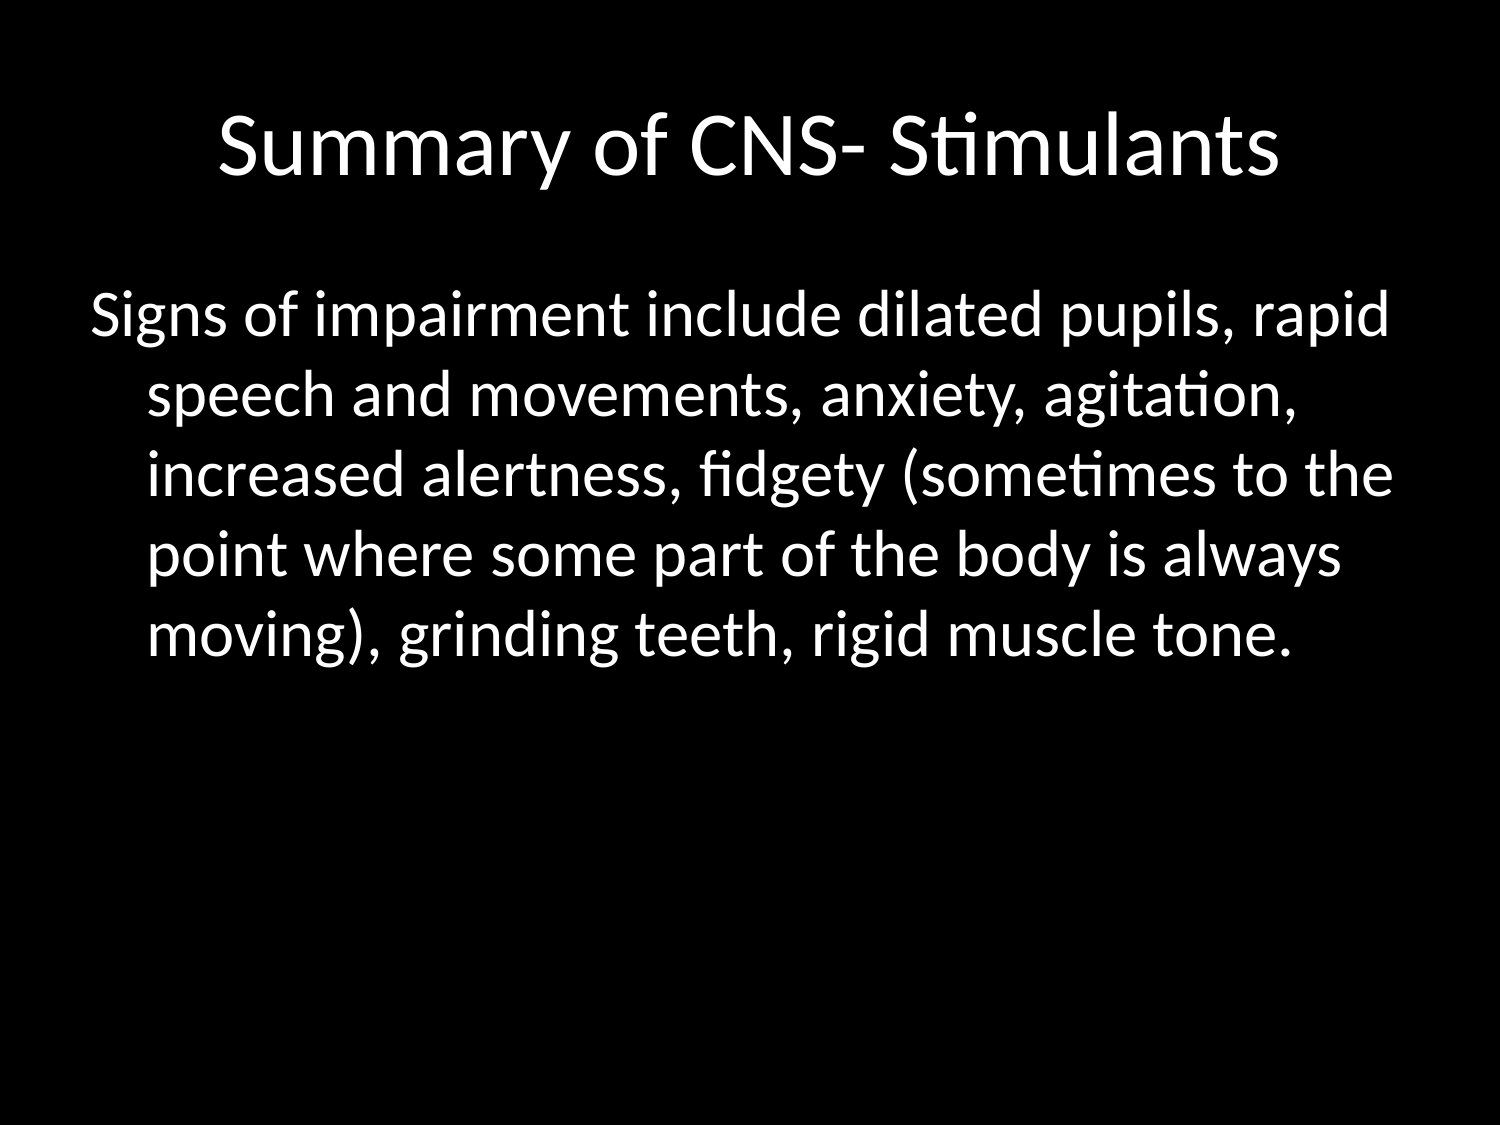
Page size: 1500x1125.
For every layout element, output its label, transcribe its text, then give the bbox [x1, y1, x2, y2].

list Signs of impairment include dilated pupils, rapid speech and movements, anxiety, agitation, increased alertness, fidgety (sometimes to the point where some part of the body is always moving), grinding teeth, rigid muscle tone. [74, 262, 1426, 1006]
title Summary of CNS- Stimulants [74, 44, 1426, 233]
